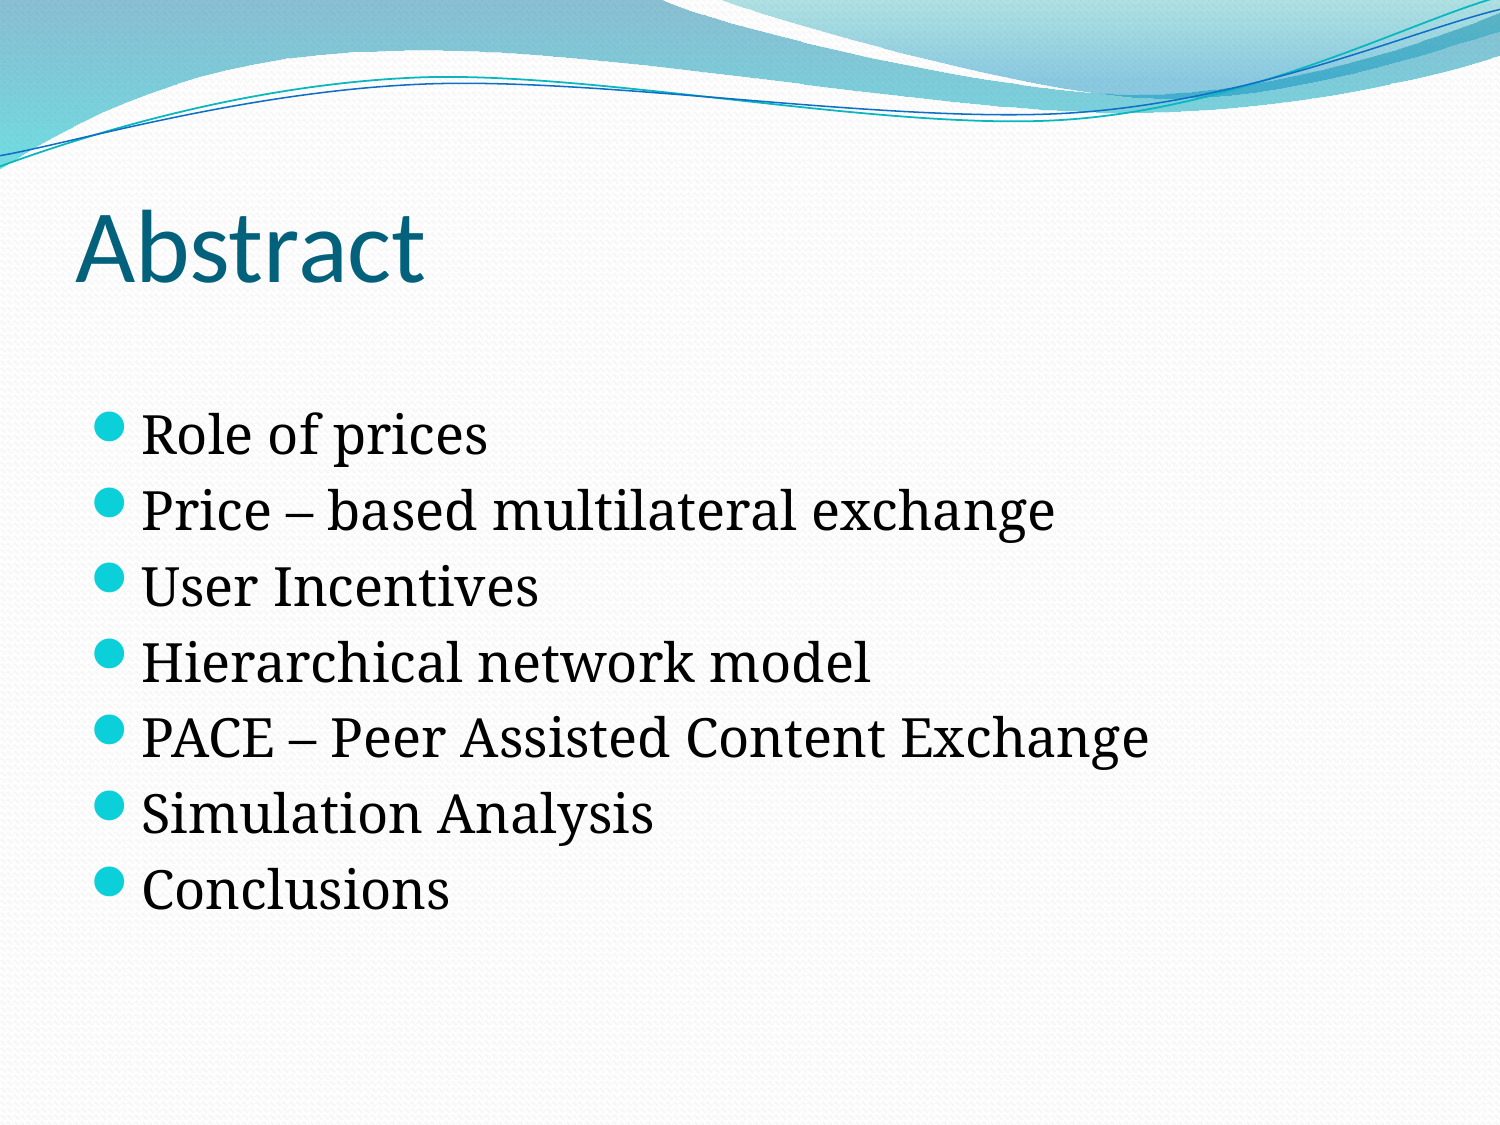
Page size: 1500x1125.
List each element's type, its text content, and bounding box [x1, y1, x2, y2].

title Abstract [74, 115, 1426, 304]
list Role of prices Price – based multilateral exchange User Incentives Hierarchical network model PACE – Peer Assisted Content Exchange Simulation Analysis Conclusions [74, 317, 1426, 1038]
